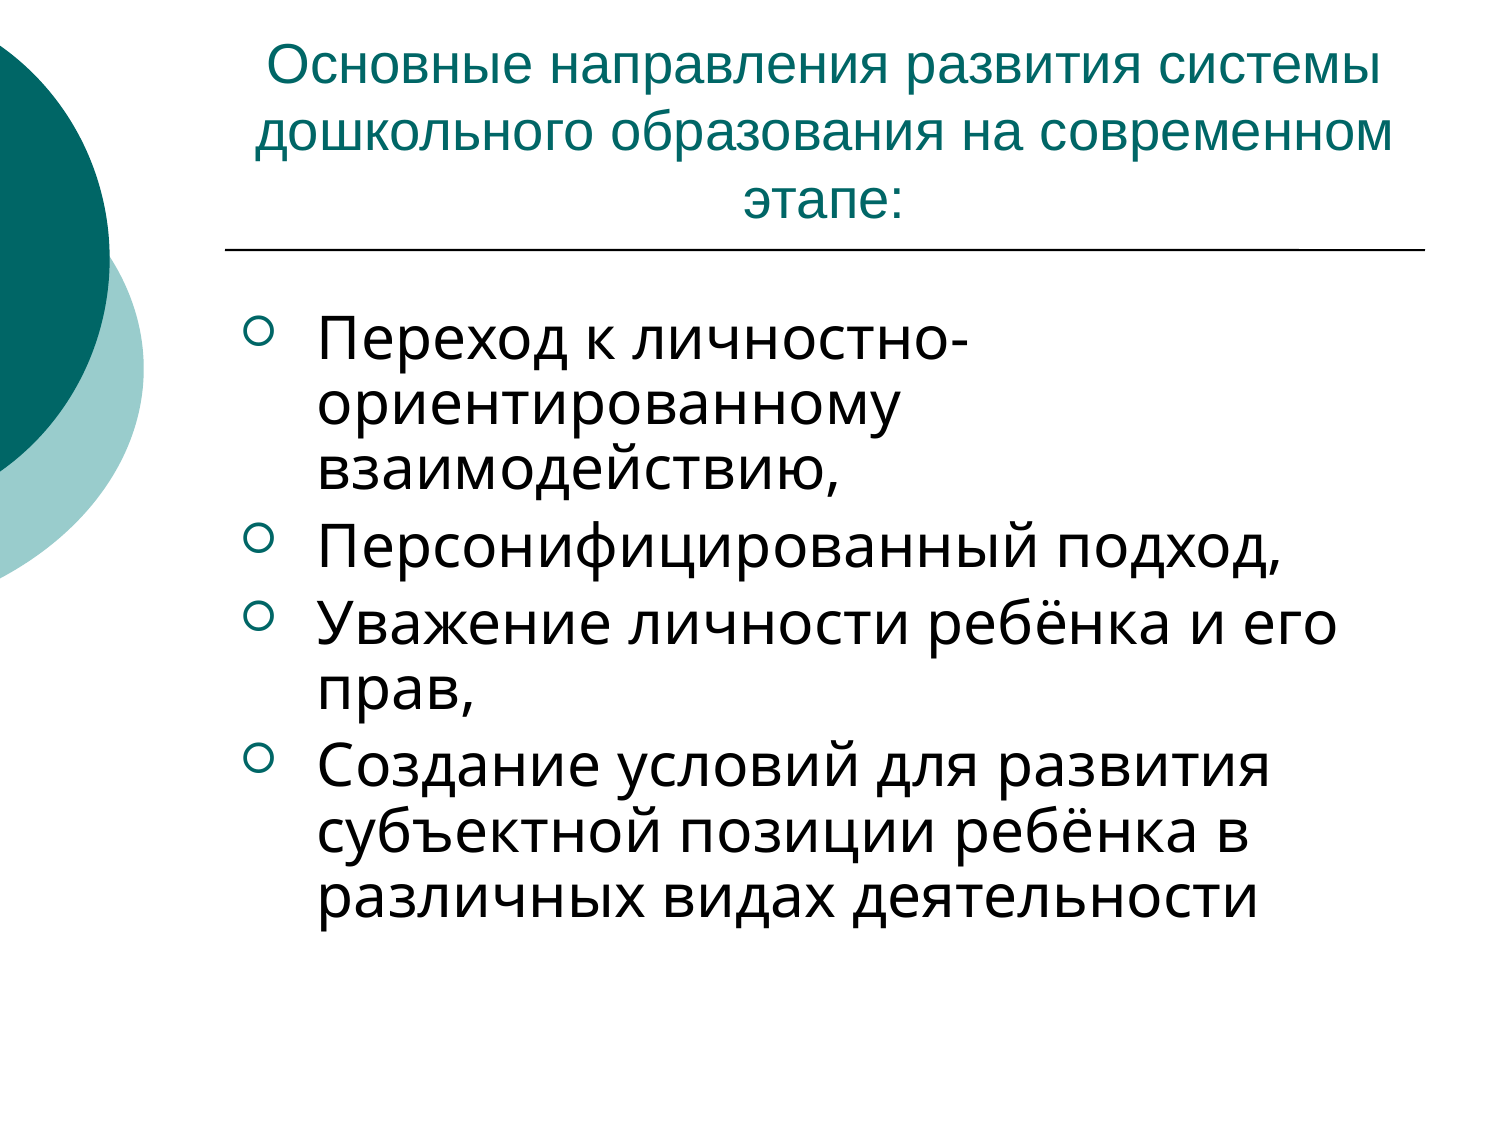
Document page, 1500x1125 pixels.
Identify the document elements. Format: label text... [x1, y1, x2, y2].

title Основные направления развития системы дошкольного образования на современном этапе: [224, 49, 1425, 237]
list Переход к личностно-ориентированному взаимодействию, Персонифицированный подход, Уважение личности ребёнка и его прав, Создание условий для развития субъектной позиции ребёнка в различных видах деятельности [224, 299, 1425, 975]
